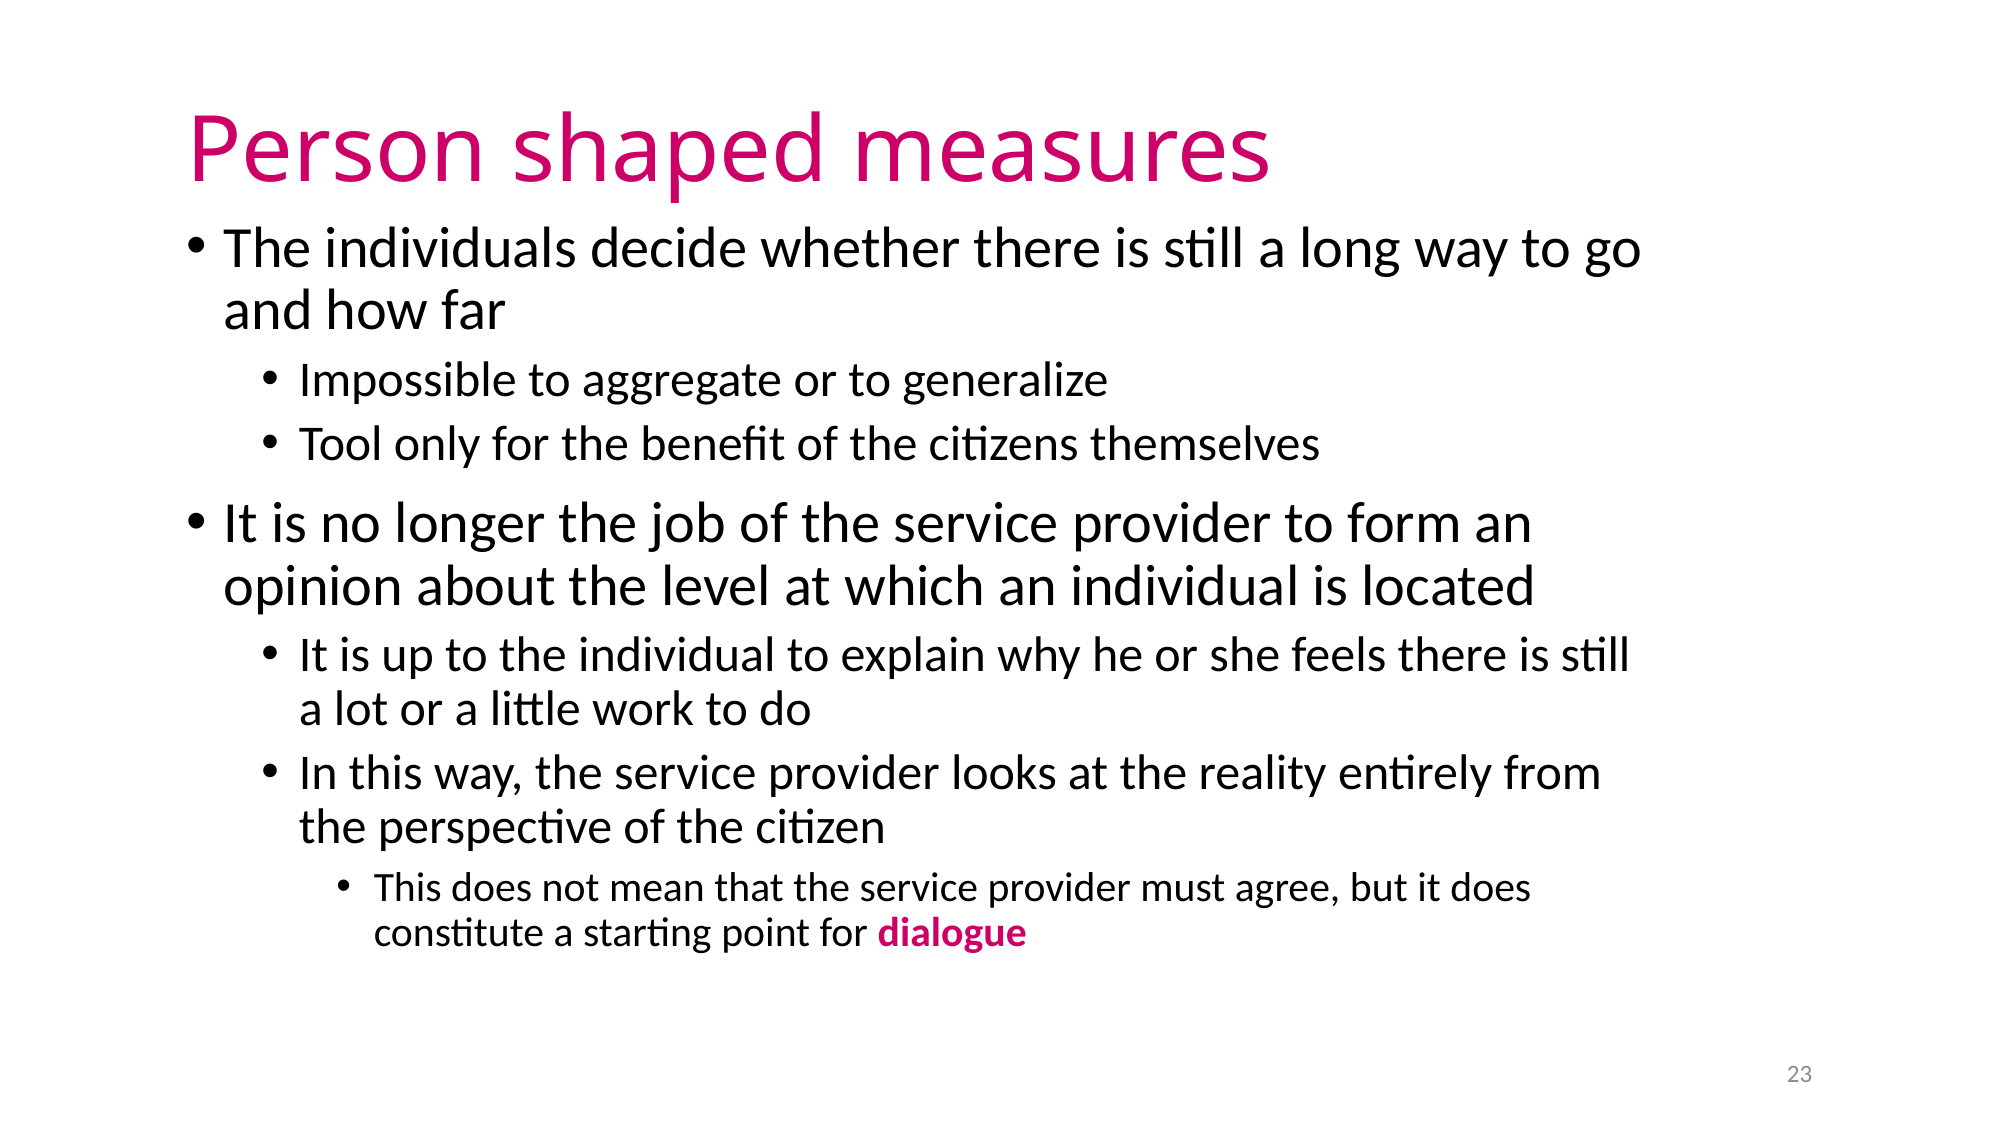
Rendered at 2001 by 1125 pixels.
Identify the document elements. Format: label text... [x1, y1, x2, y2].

list The individuals decide whether there is still a long way to go and how far Impossible to aggregate or to generalize Tool only for the benefit of the citizens themselves It is no longer the job of the service provider to form an opinion about the level at which an individual is located It is up to the individual to explain why he or she feels there is still a lot or a little work to do In this way, the service provider looks at the reality entirely from the perspective of the citizen This does not mean that the service provider must agree, but it does constitute a starting point for dialogue [171, 209, 1678, 990]
slide_number 23 [1377, 1042, 1828, 1103]
title Person shaped measures [171, 93, 1522, 209]
